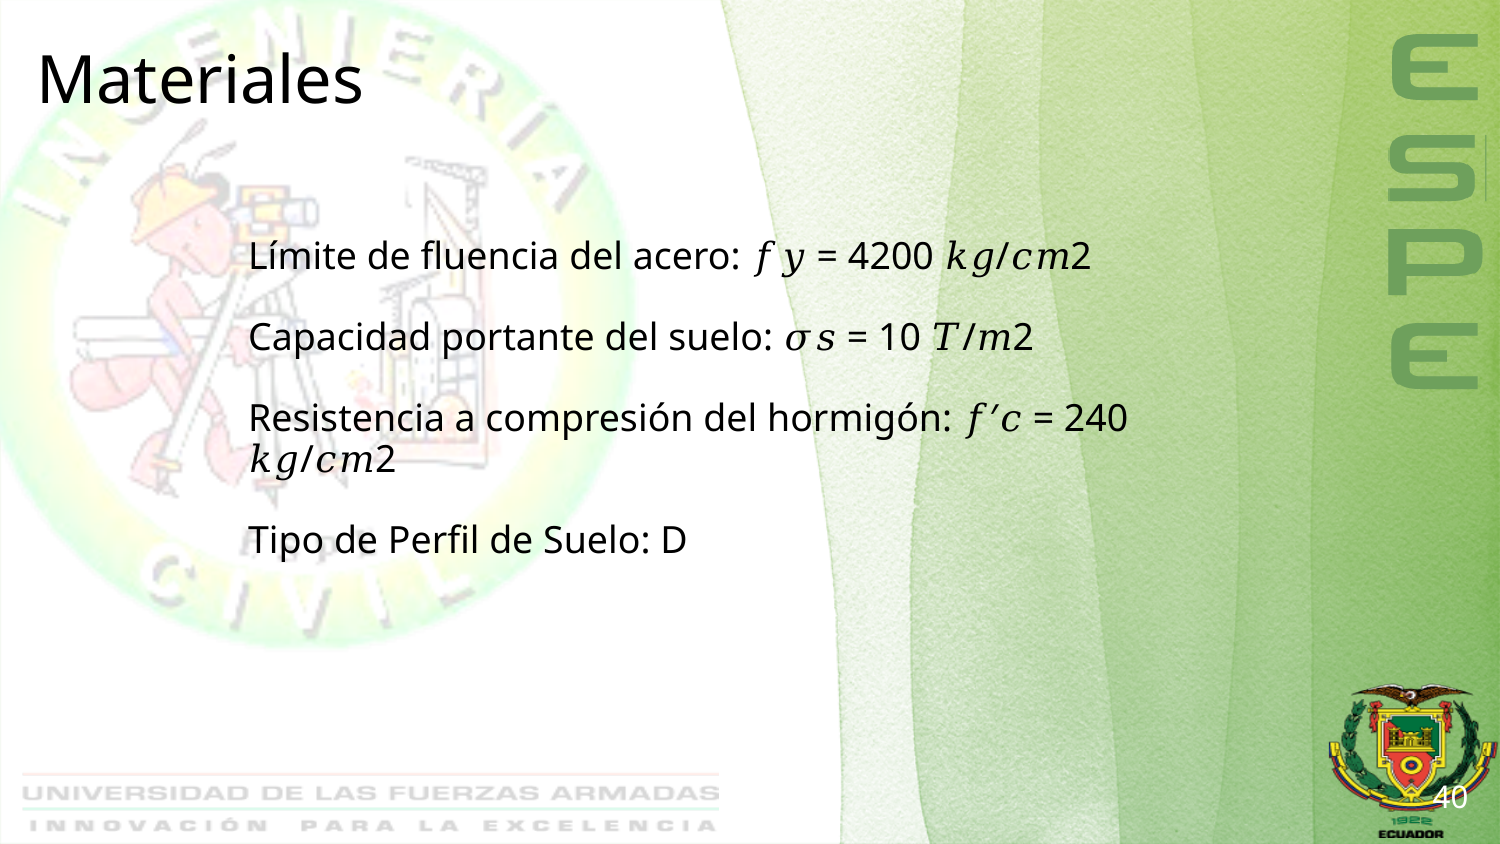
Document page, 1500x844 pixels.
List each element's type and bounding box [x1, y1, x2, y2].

text_box [0, 0, 1500, 843]
